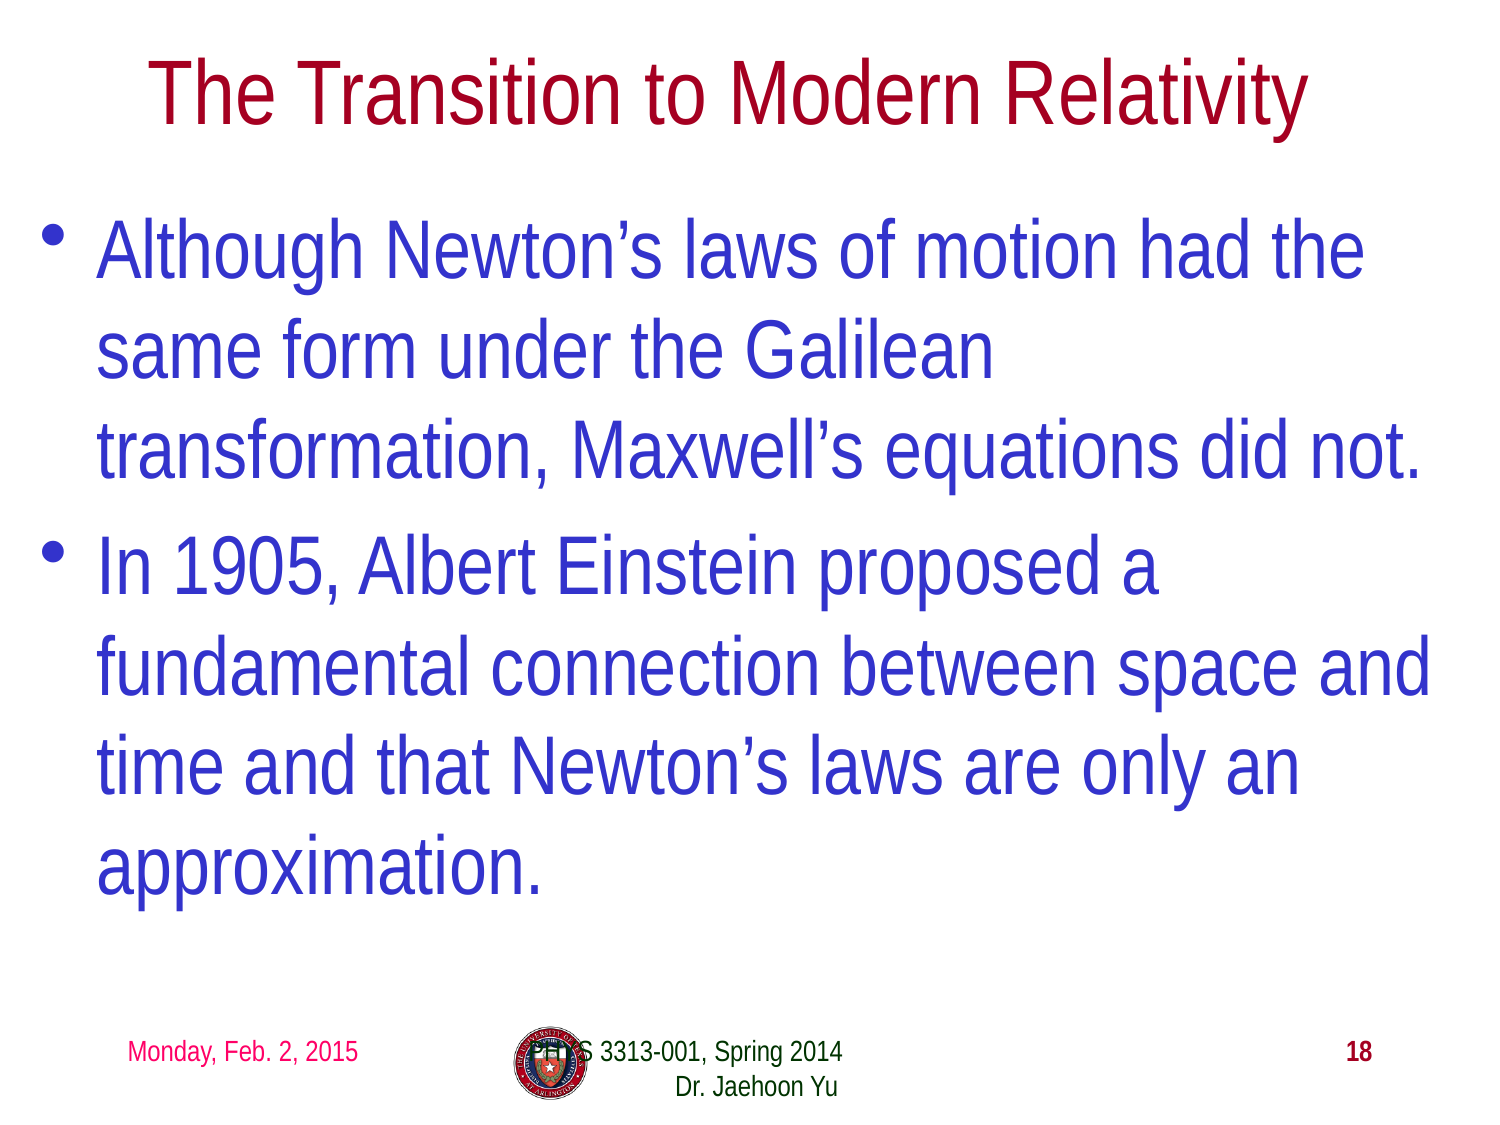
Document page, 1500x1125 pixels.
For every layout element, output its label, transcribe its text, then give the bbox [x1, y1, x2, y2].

slide_number 18 [1074, 1024, 1388, 1101]
title The Transition to Modern Relativity [112, 24, 1388, 151]
list Although Newton’s laws of motion had the same form under the Galilean transformation, Maxwell’s equations did not. In 1905, Albert Einstein proposed a fundamental connection between space and time and that Newton’s laws are only an approximation. [24, 187, 1463, 863]
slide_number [112, 1024, 426, 1101]
footer PHYS 3313-001, Spring 2014 Dr. Jaehoon Yu [512, 1024, 988, 1101]
